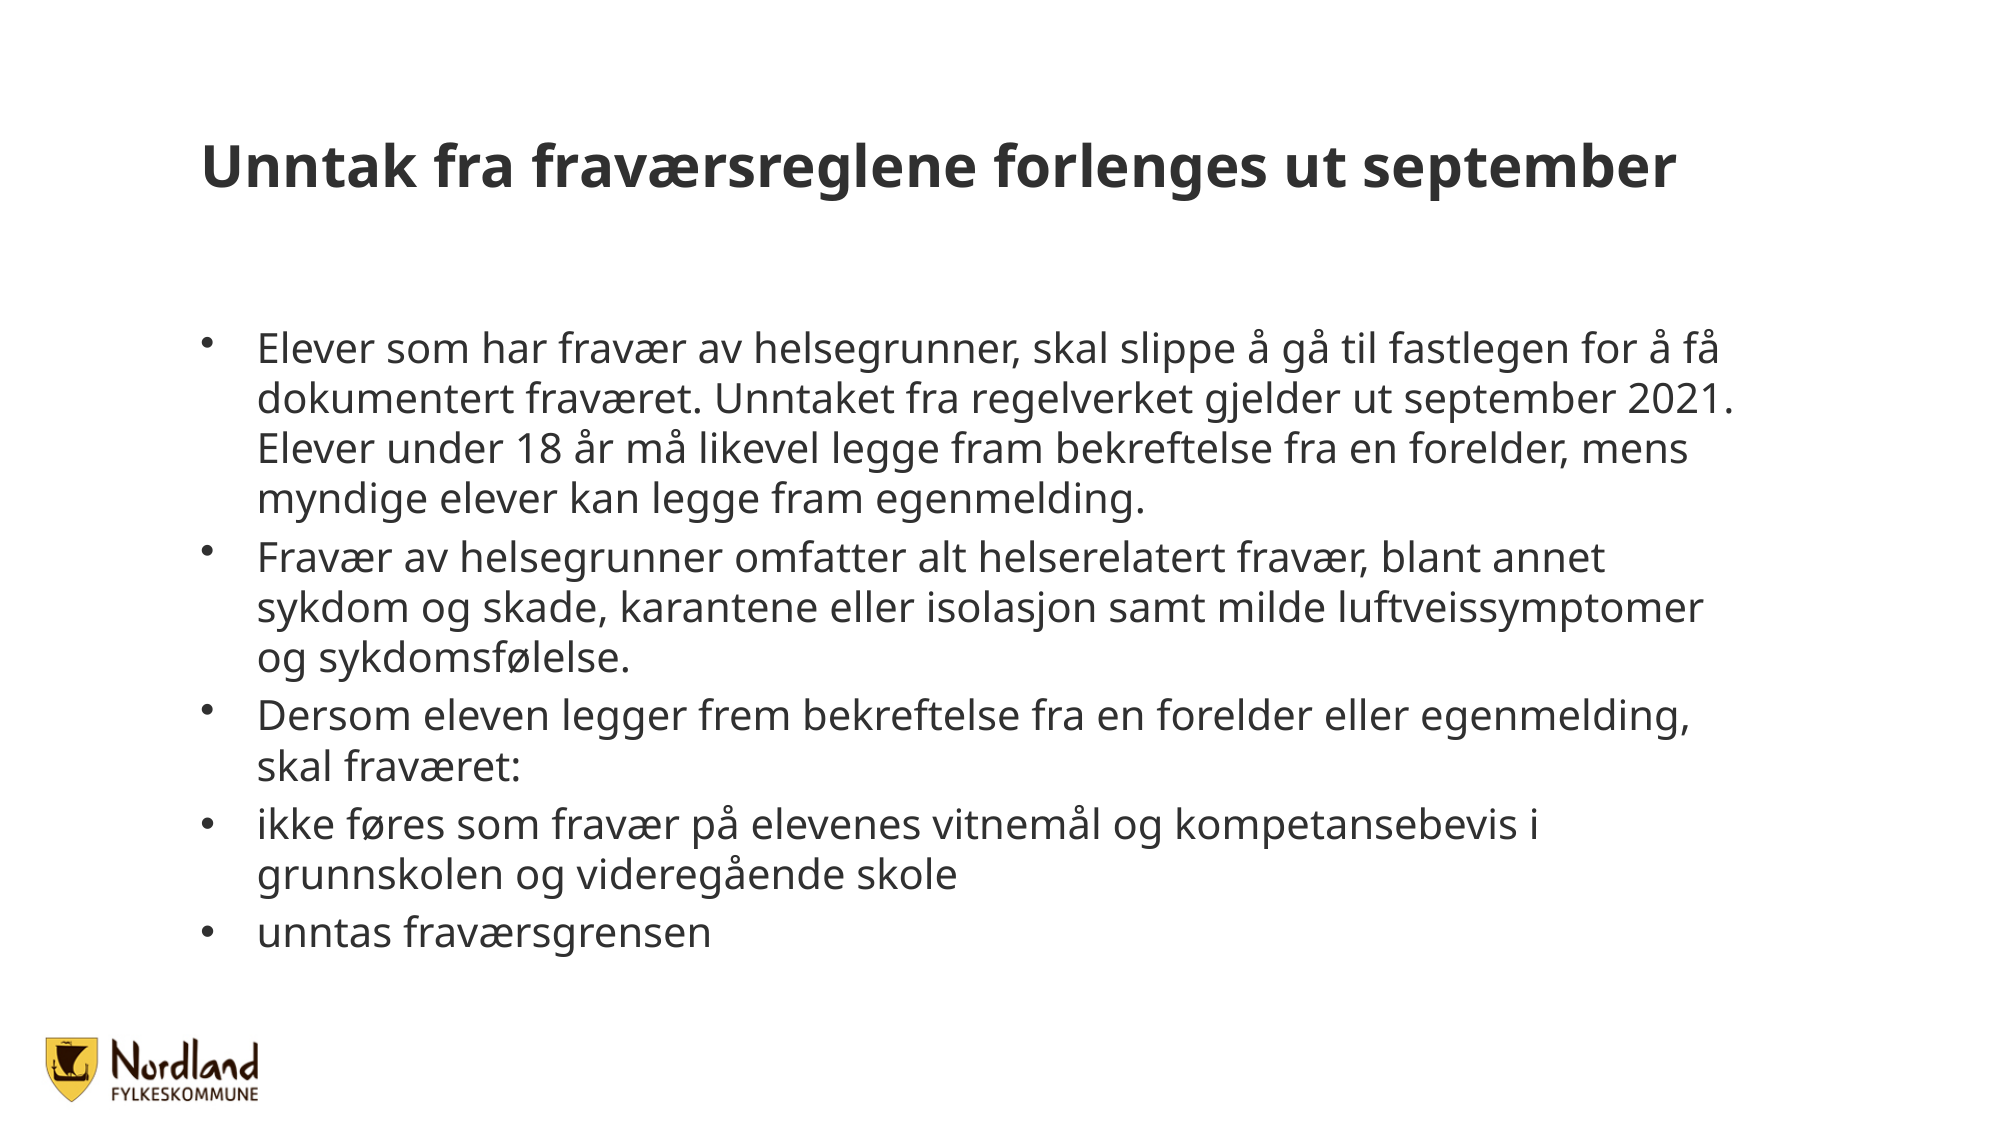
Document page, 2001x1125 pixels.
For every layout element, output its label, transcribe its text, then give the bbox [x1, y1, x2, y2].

title Unntak fra fraværsreglene forlenges ut september [185, 160, 1886, 238]
list Elever som har fravær av helsegrunner, skal slippe å gå til fastlegen for å få dokumentert fraværet. Unntaket fra regelverket gjelder ut september 2021. Elever under 18 år må likevel legge fram bekreftelse fra en forelder, mens myndige elever kan legge fram egenmelding. Fravær av helsegrunner omfatter alt helserelatert fravær, blant annet sykdom og skade, karantene eller isolasjon samt milde luftveissymptomer og sykdomsfølelse. Dersom eleven legger frem bekreftelse fra en forelder eller egenmelding, skal fraværet: ikke føres som fravær på elevenes vitnemål og kompetansebevis i grunnskolen og videregående skole unntas fraværsgrensen [185, 314, 1780, 990]
picture [0, 893, 611, 1125]
